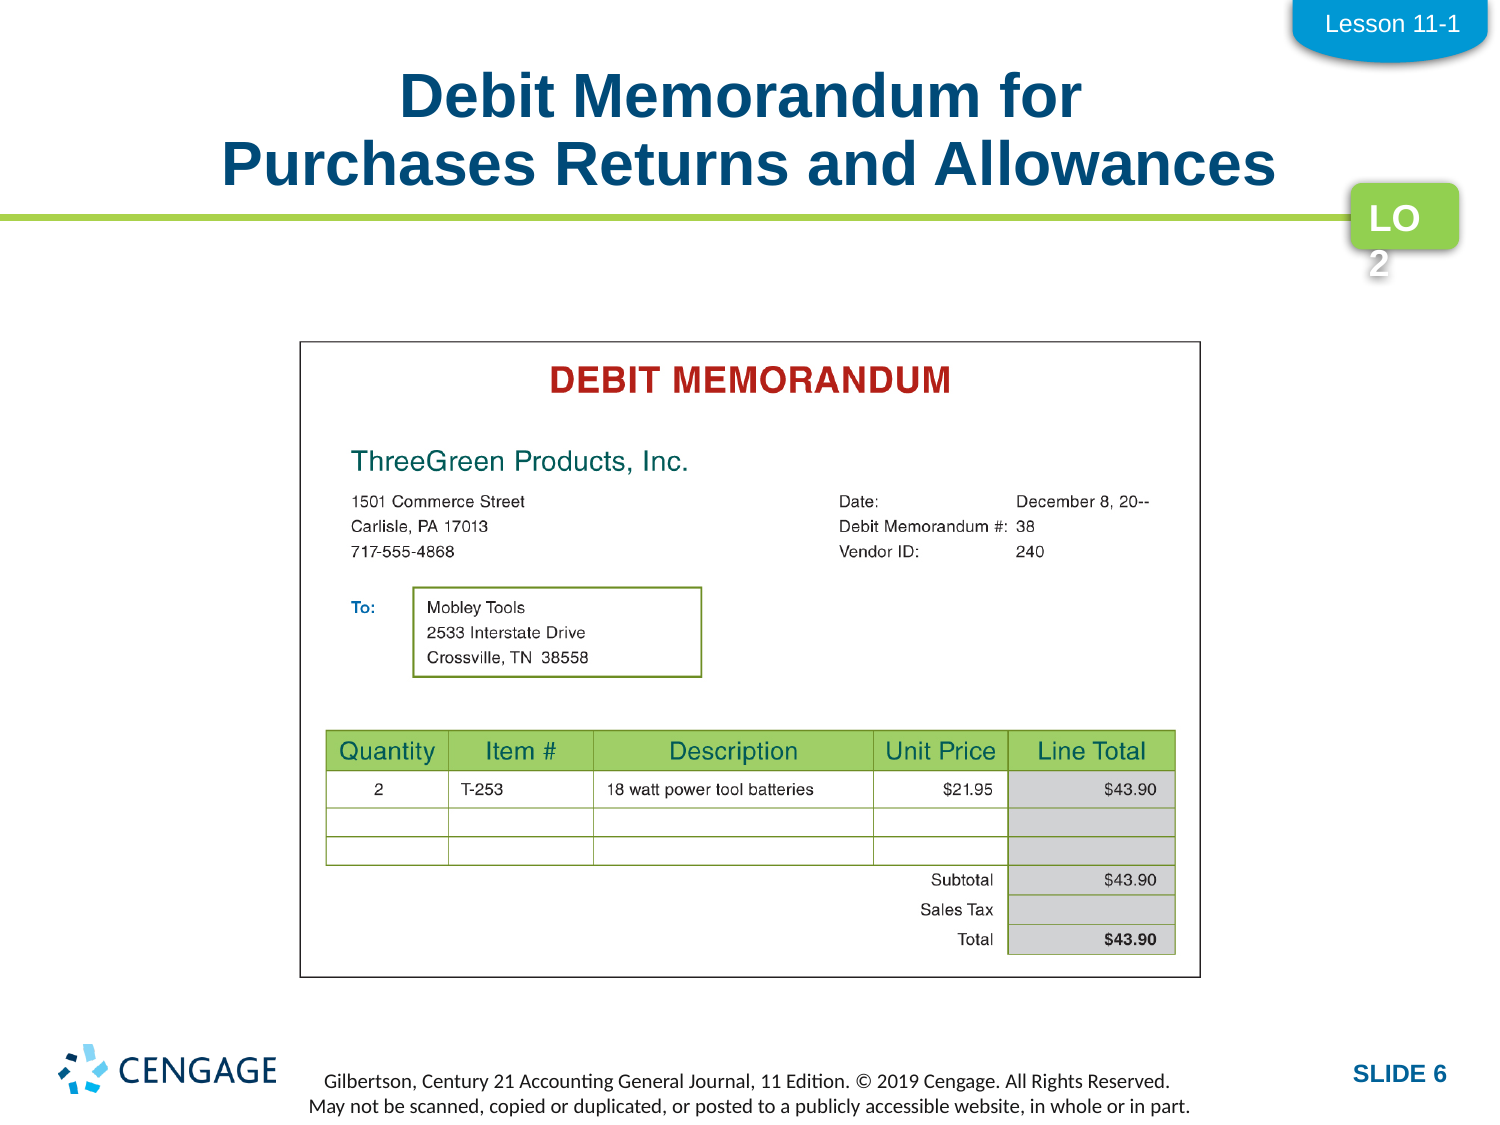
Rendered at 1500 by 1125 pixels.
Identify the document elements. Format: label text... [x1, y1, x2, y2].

title Debit Memorandum for Purchases Returns and Allowances [103, 63, 1397, 187]
text_box SLIDE 6 [1162, 1049, 1463, 1095]
text_box [1292, 0, 1488, 63]
text_box Lesson 11-1 [1310, 0, 1477, 45]
picture [58, 1044, 276, 1094]
picture [298, 340, 1202, 979]
text_box LO2 [1350, 183, 1460, 250]
